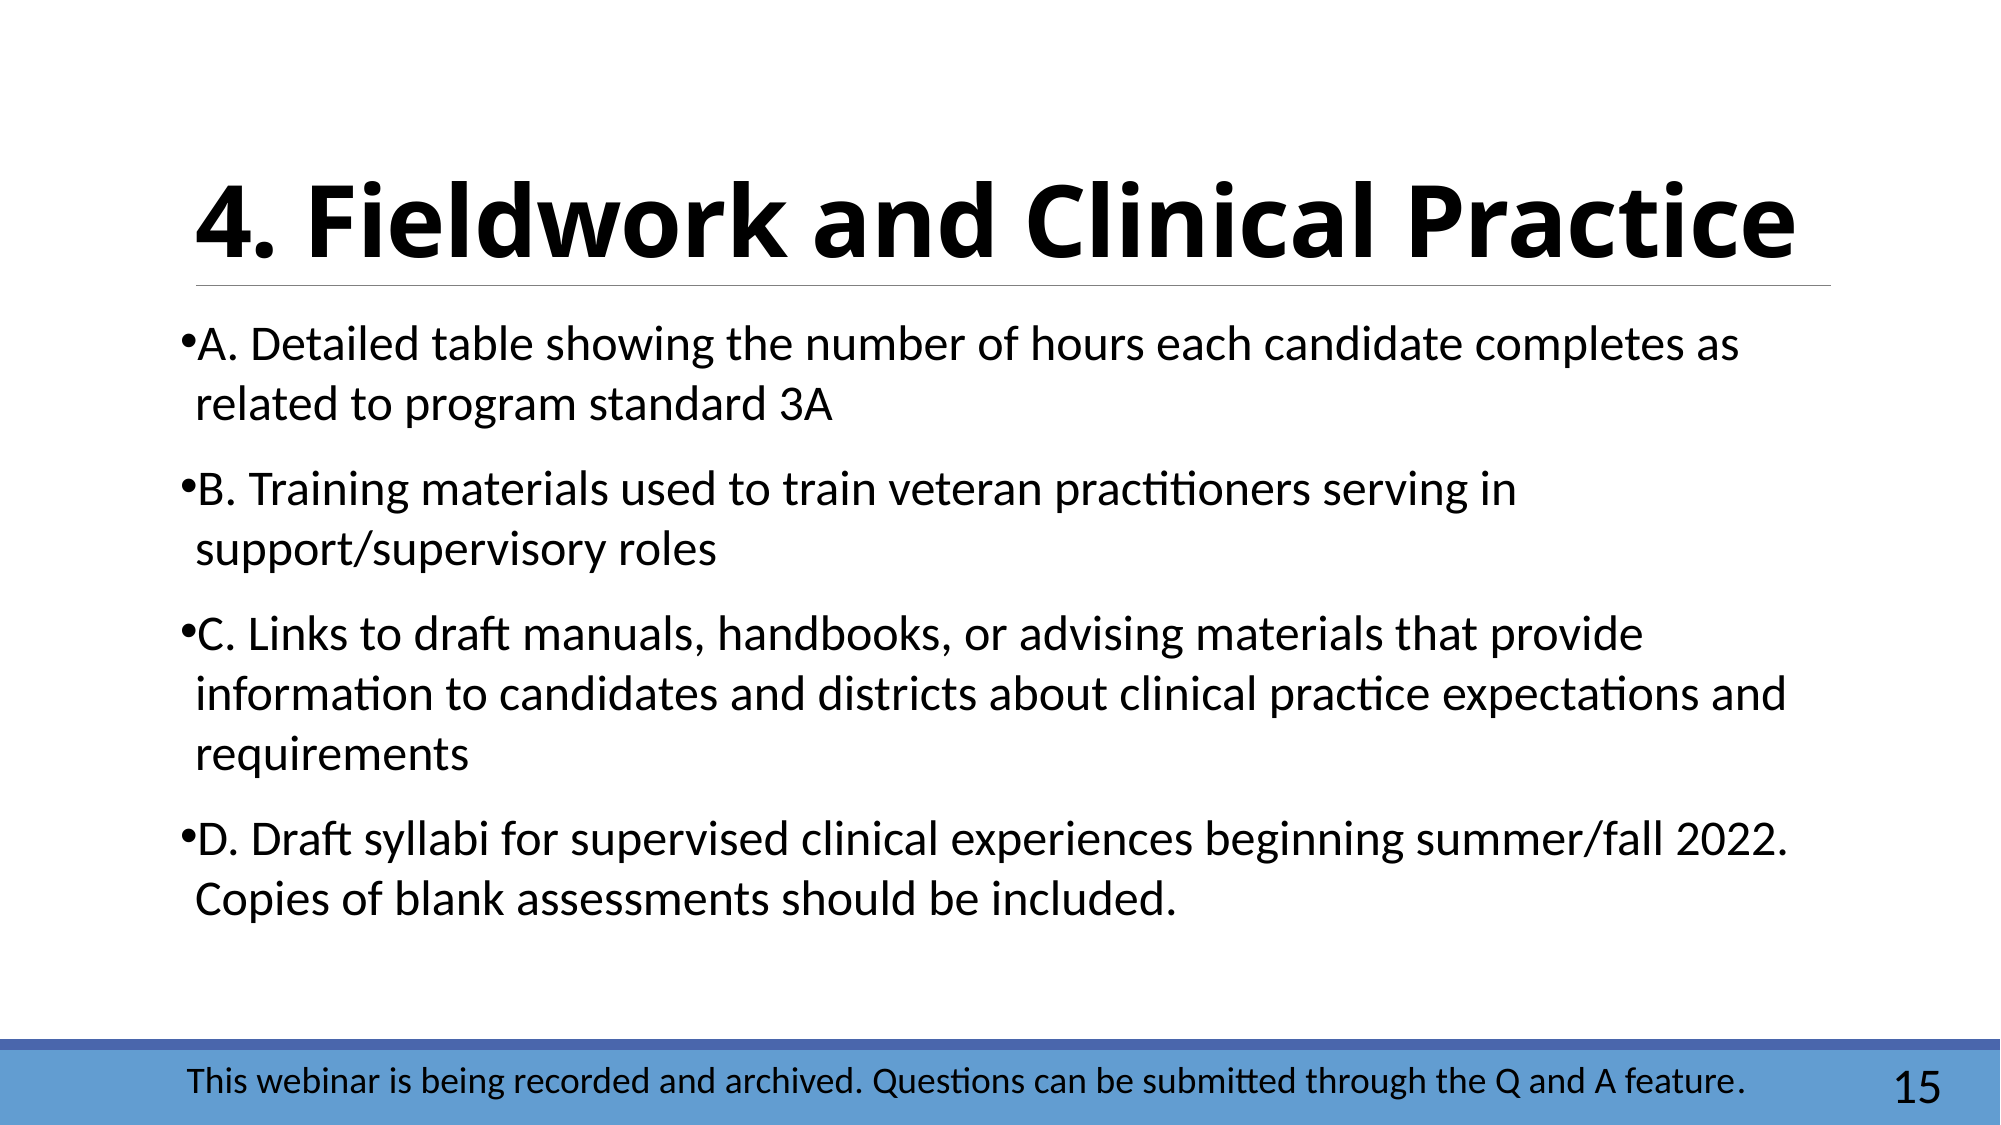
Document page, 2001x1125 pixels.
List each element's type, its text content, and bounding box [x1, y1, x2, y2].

footer This webinar is being recorded and archived. Questions can be submitted through the Q and A feature. [87, 1059, 1846, 1120]
title 4. Fieldwork and Clinical Practice [180, 47, 1830, 285]
slide_number 15 [1742, 1053, 1958, 1114]
list A. Detailed table showing the number of hours each candidate completes as related to program standard 3A B. Training materials used to train veteran practitioners serving in support/supervisory roles C. Links to draft manuals, handbooks, or advising materials that provide information to candidates and districts about clinical practice expectations and requirements D. Draft syllabi for supervised clinical experiences beginning summer/fall 2022. Copies of blank assessments should be included. [180, 302, 1830, 963]
